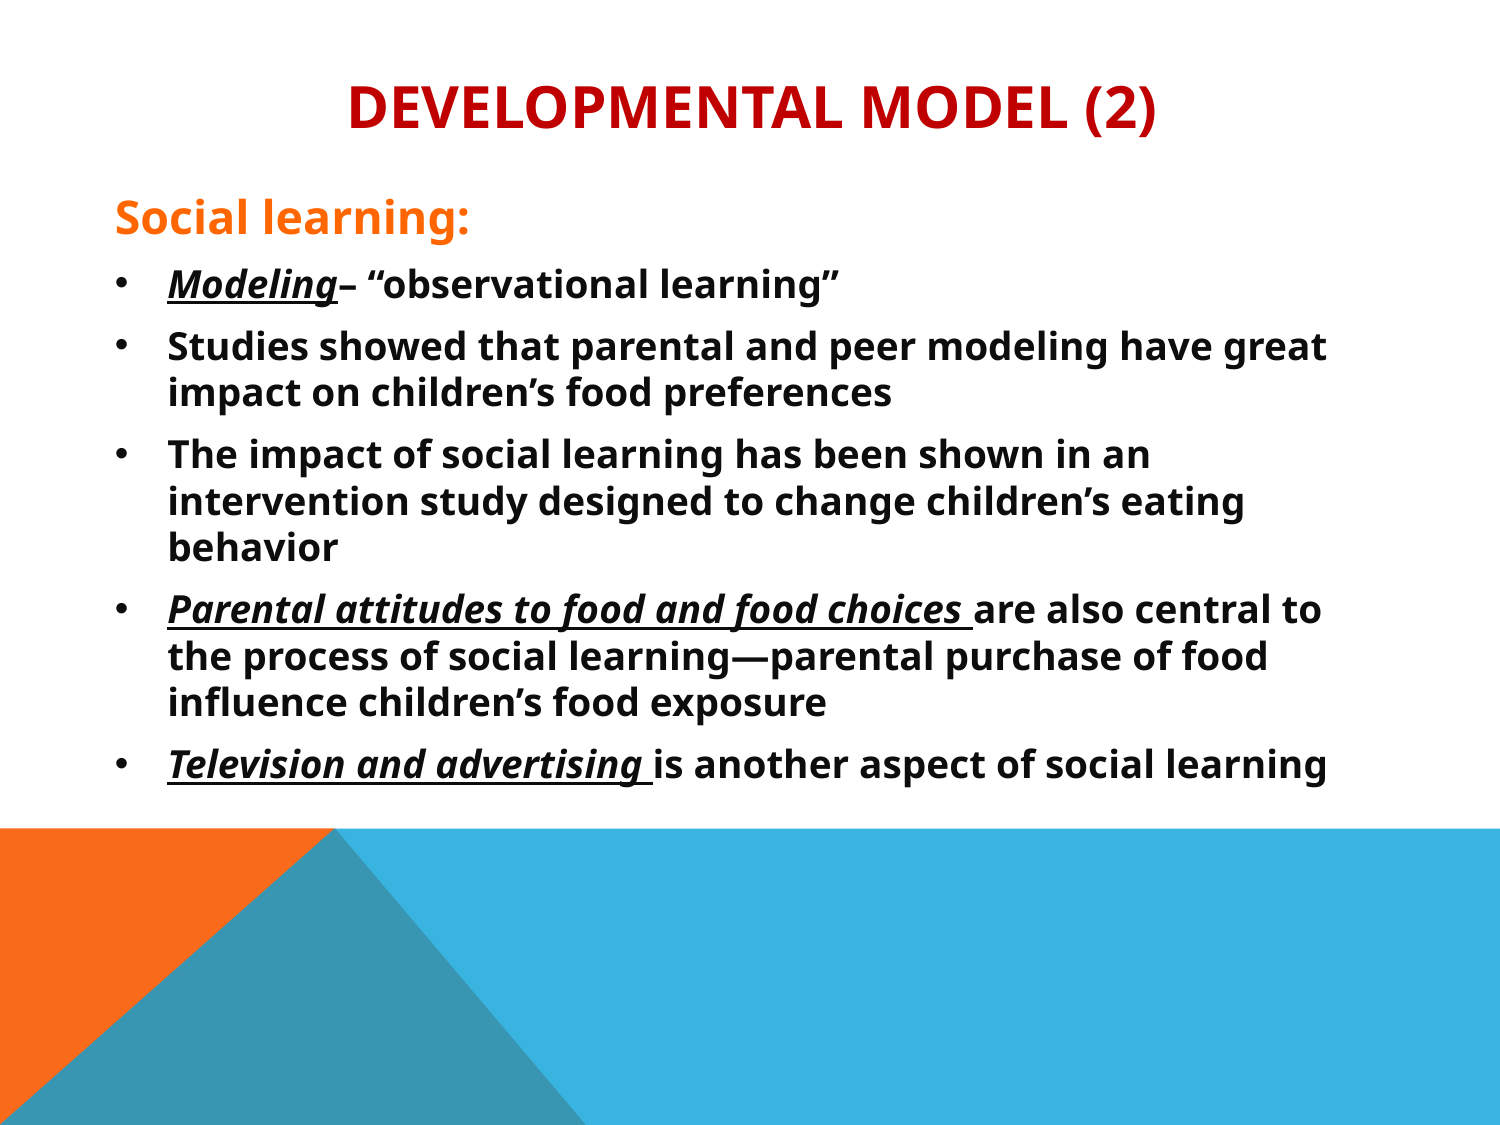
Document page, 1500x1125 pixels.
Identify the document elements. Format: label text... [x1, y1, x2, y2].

list Social learning: Modeling– “observational learning” Studies showed that parental and peer modeling have great impact on children’s food preferences The impact of social learning has been shown in an intervention study designed to change children’s eating behavior Parental attitudes to food and food choices are also central to the process of social learning—parental purchase of food influence children’s food exposure Television and advertising is another aspect of social learning [99, 180, 1388, 800]
title Developmental Model (2) [135, 60, 1369, 150]
